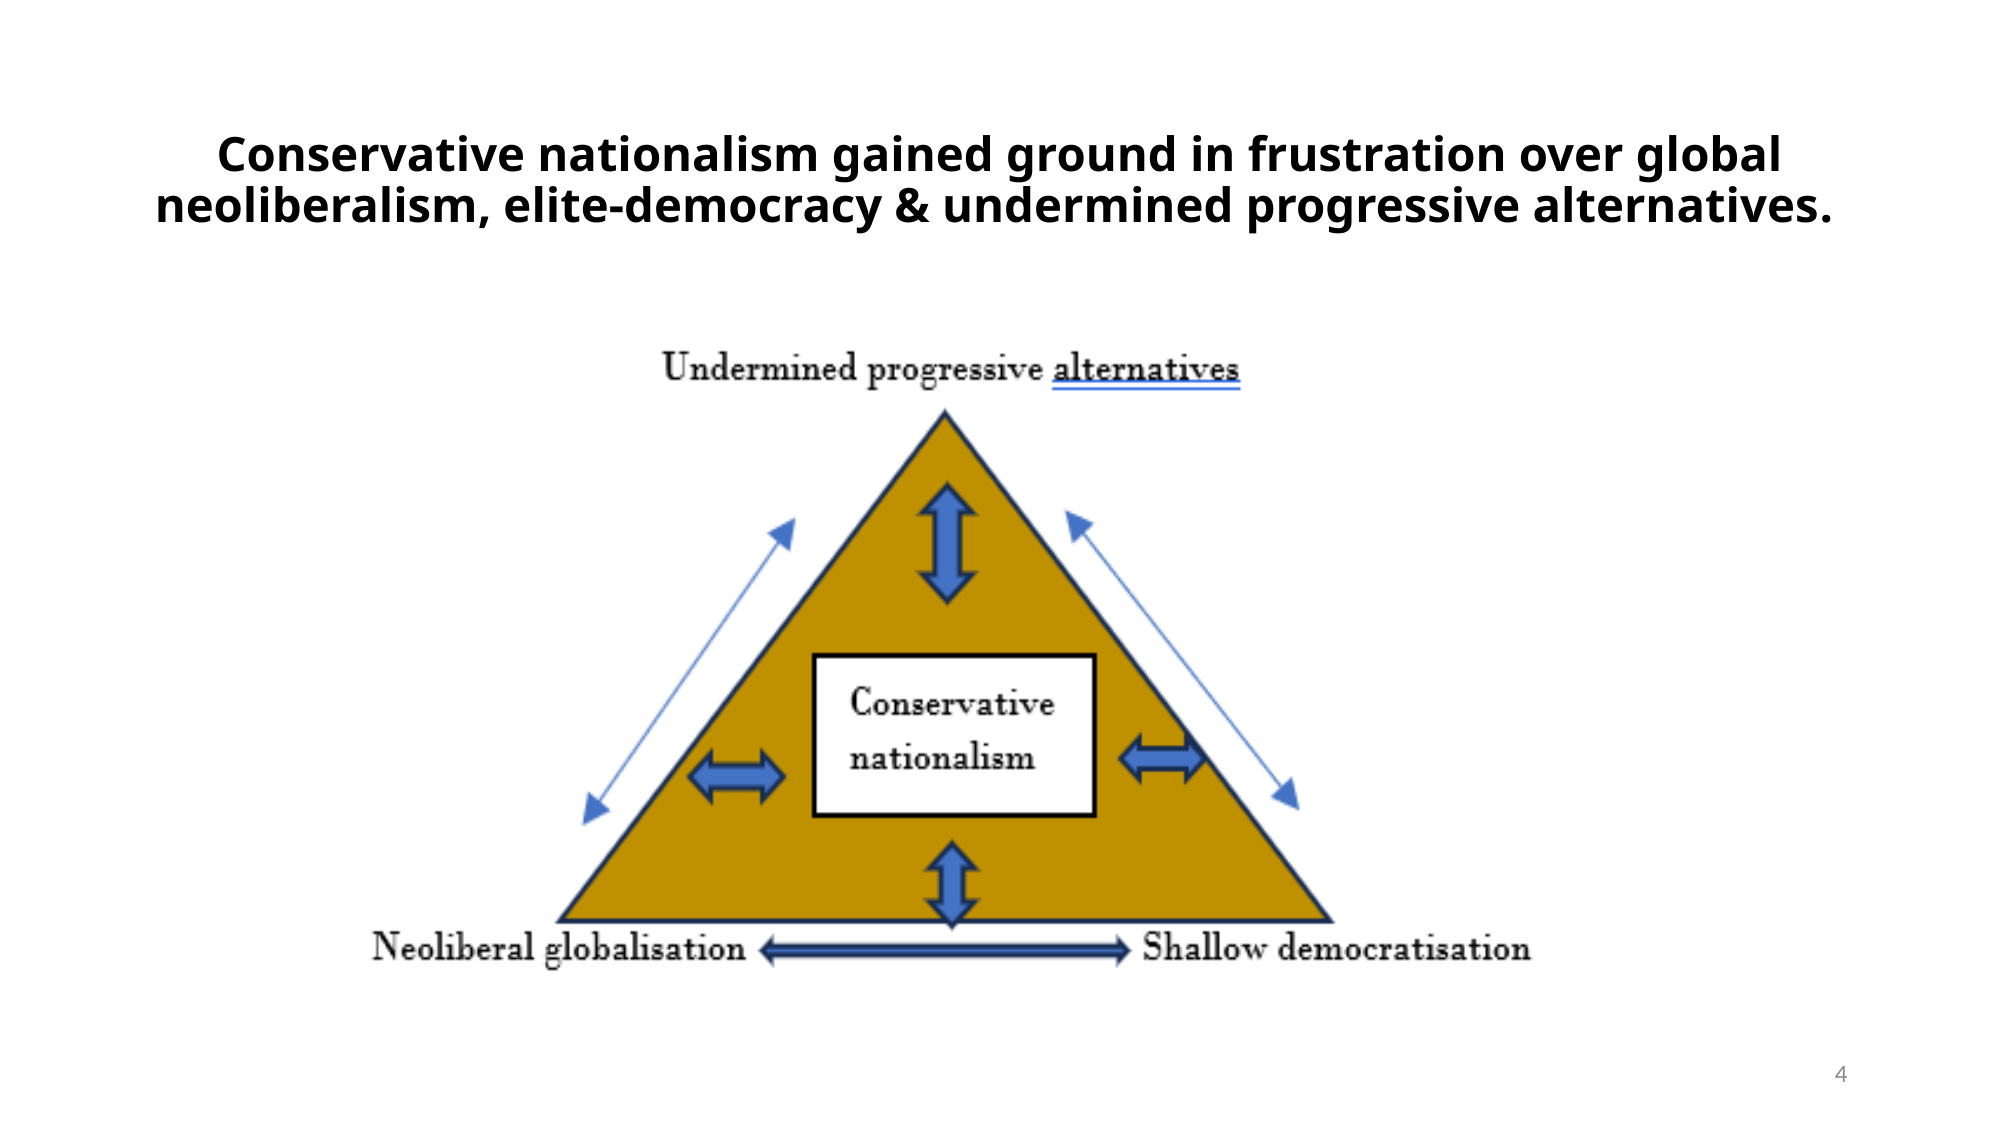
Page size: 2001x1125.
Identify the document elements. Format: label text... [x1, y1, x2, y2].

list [0, 308, 2000, 1043]
slide_number 4 [1412, 1043, 1863, 1103]
title Conservative nationalism gained ground in frustration over global neoliberalism, elite-democracy & undermined progressive alternatives. [137, 59, 1863, 308]
